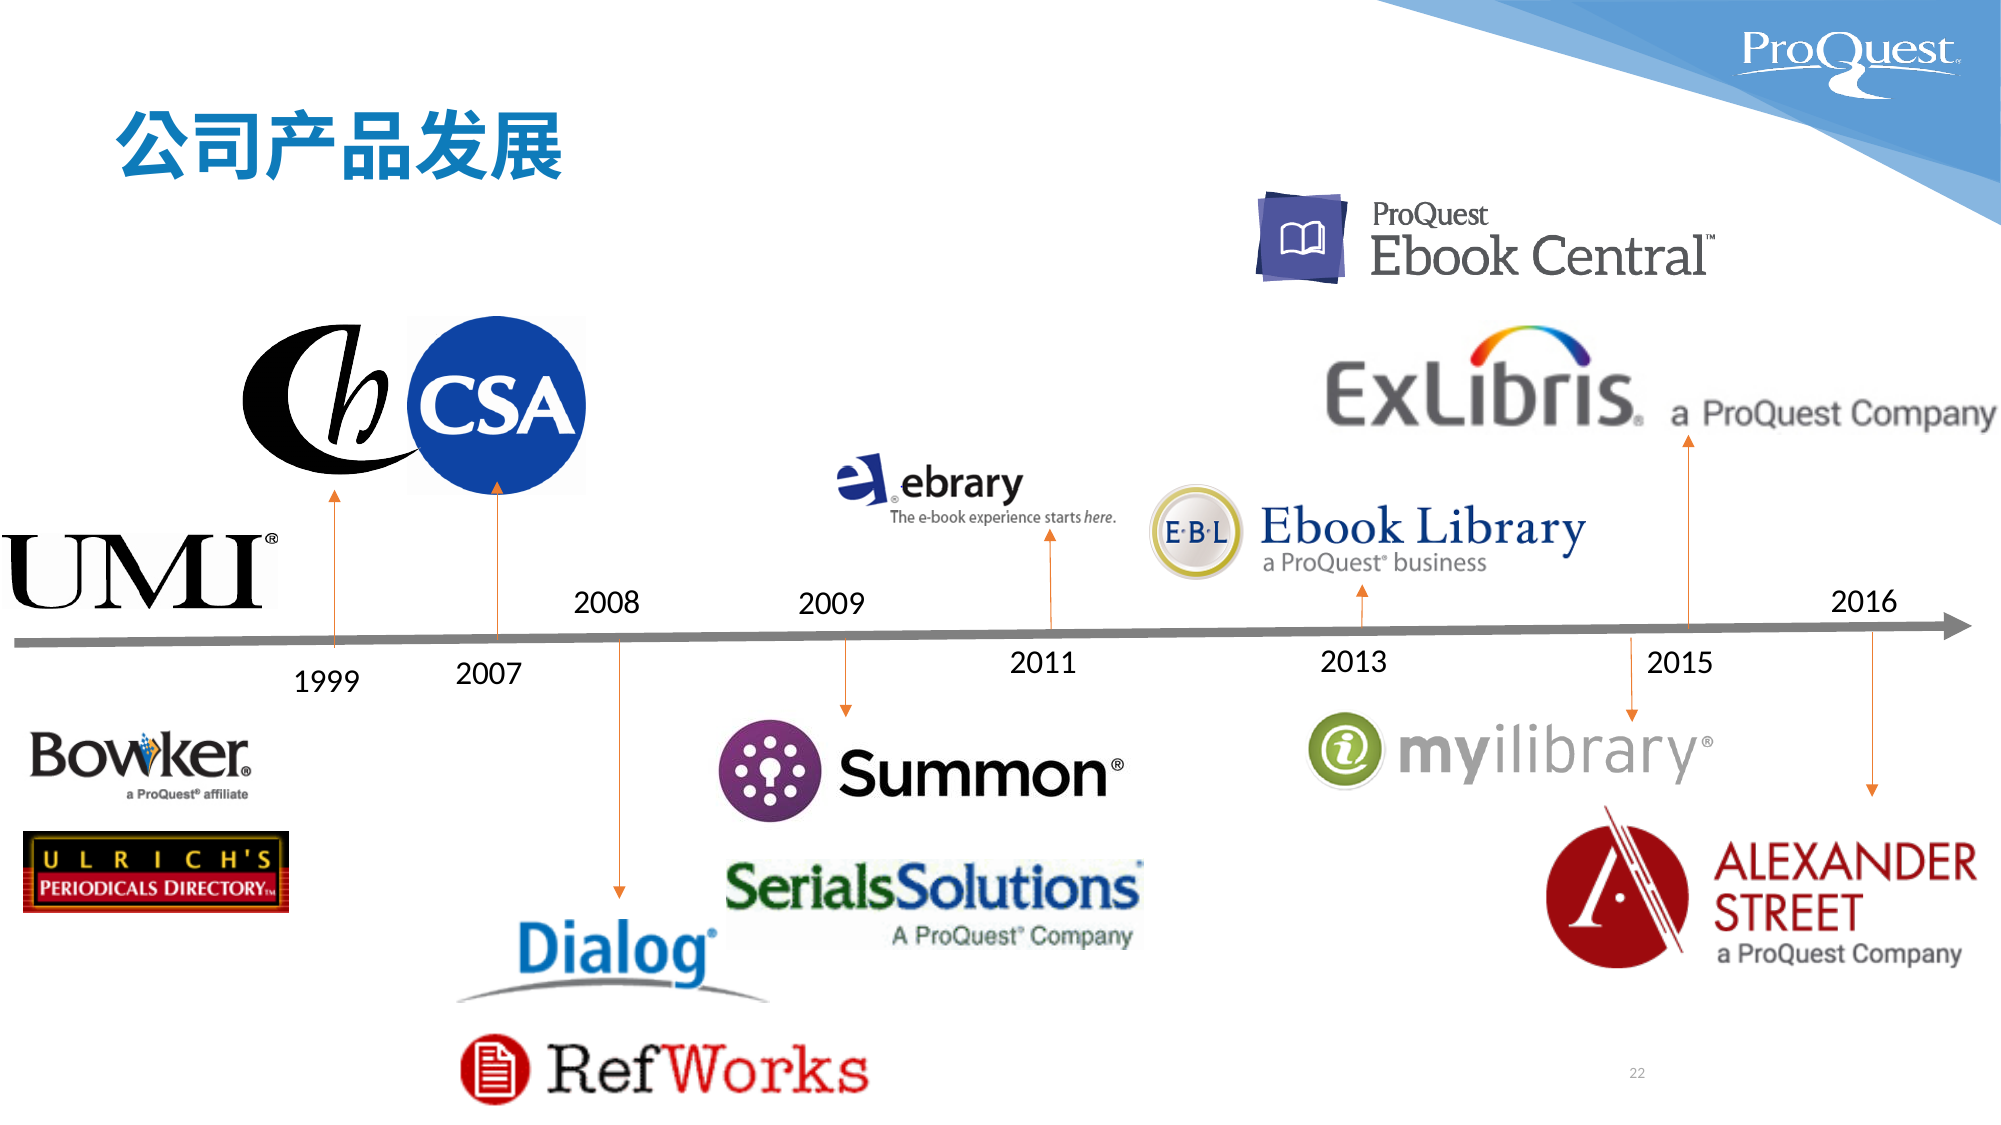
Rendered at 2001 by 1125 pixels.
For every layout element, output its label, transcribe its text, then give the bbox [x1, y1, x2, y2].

text_box 2016 [1815, 572, 1913, 625]
picture [1298, 709, 2000, 1007]
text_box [335, 625, 1973, 643]
text_box 2007 [440, 643, 538, 699]
picture [1229, 154, 2000, 435]
text_box 2013 [1305, 643, 1403, 687]
picture [2, 533, 278, 609]
picture [825, 446, 1134, 533]
picture [1149, 484, 1586, 580]
text_box 2015 [1633, 643, 1729, 688]
picture [23, 831, 289, 913]
picture [456, 694, 1144, 1003]
text_box 2008 [558, 573, 656, 625]
text_box 2009 [783, 573, 881, 625]
picture [241, 316, 586, 495]
text_box 1999 [278, 651, 375, 707]
title 公司产品发展 [99, 55, 1487, 243]
picture [419, 1006, 1106, 1124]
picture [6, 722, 293, 806]
text_box 2011 [994, 643, 1092, 688]
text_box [14, 625, 334, 643]
slide_number 22 [1412, 1042, 1863, 1103]
